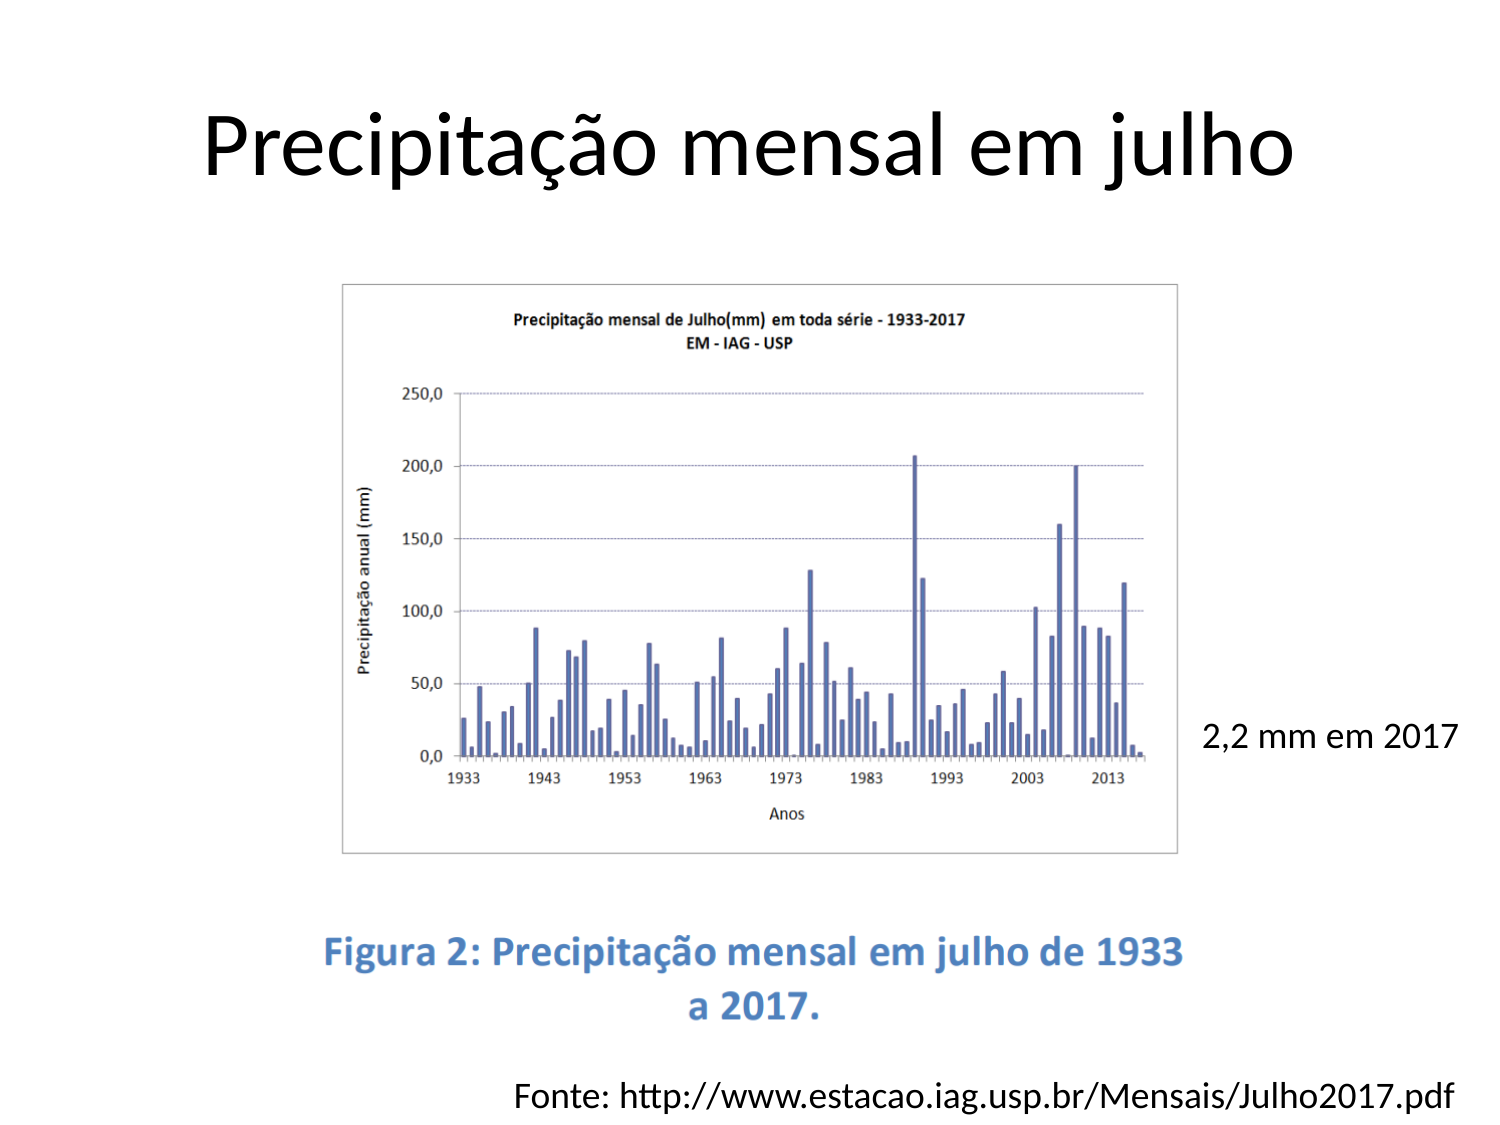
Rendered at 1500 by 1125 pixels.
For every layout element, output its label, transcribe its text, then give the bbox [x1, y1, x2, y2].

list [300, 243, 1221, 1028]
text_box 2,2 mm em 2017 [1226, 704, 1500, 764]
title Precipitação mensal em julho [75, 45, 1425, 233]
text_box Fonte: http://www.estacao.iag.usp.br/Mensais/Julho2017.pdf [499, 1064, 1500, 1124]
